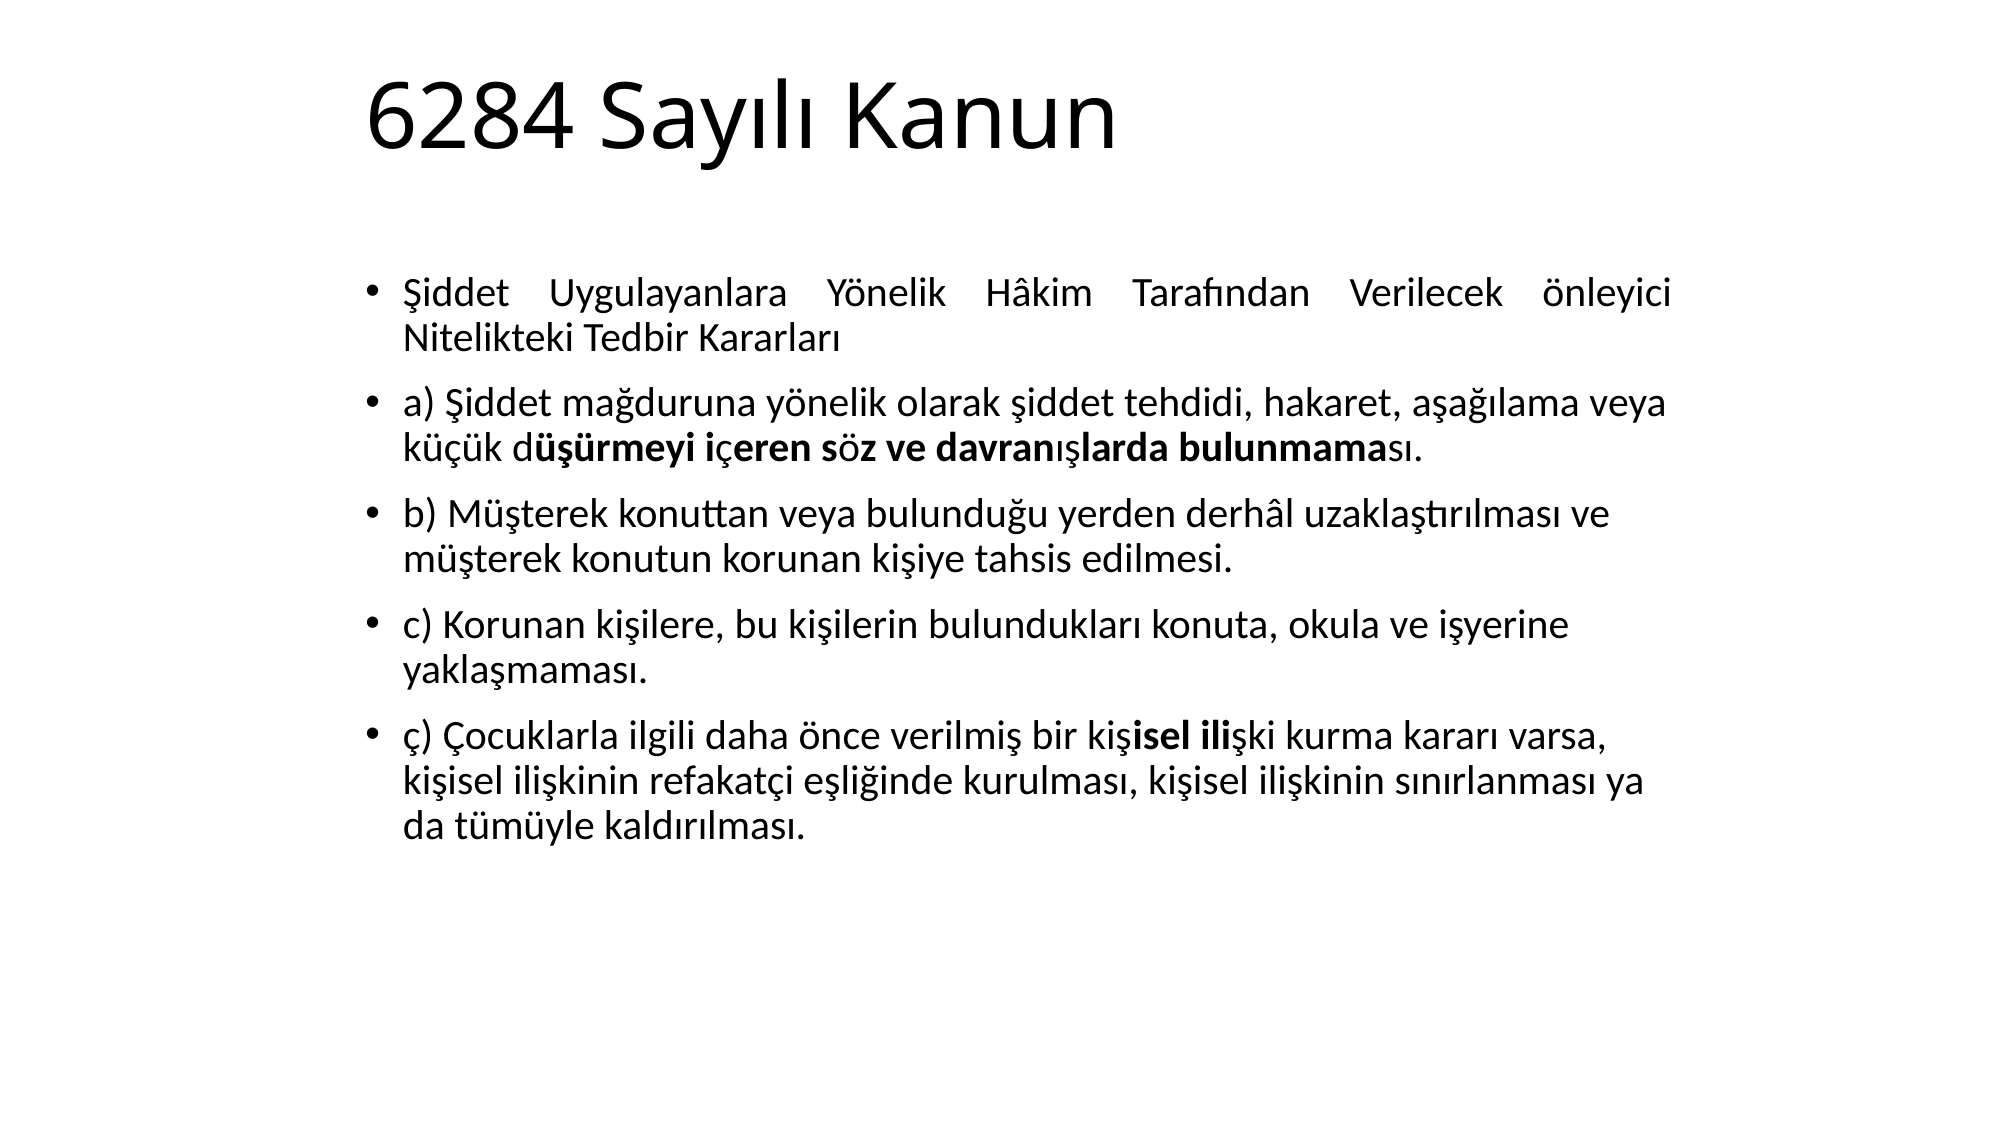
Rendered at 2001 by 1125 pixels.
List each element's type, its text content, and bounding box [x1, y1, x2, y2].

title 6284 Sayılı Kanun [350, 37, 1688, 200]
list Şiddet Uygulayanlara Yönelik Hâkim Tarafından Verilecek önleyici Nitelikteki Tedbir Kararları a) Şiddet mağduruna yönelik olarak şiddet tehdidi, hakaret, aşağılama veya küçük düşürmeyi içeren söz ve davranışlarda bulunmaması. b) Müşterek konuttan veya bulunduğu yerden derhâl uzaklaştırılması ve müşterek konutun korunan kişiye tahsis edilmesi. c) Korunan kişilere, bu kişilerin bulundukları konuta, okula ve işyerine yaklaşmaması. ç) Çocuklarla ilgili daha önce verilmiş bir kişisel ilişki kurma kararı varsa, kişisel ilişkinin refakatçi eşliğinde kurulması, kişisel ilişkinin sınırlanması ya da tümüyle kaldırılması. [350, 262, 1688, 1000]
